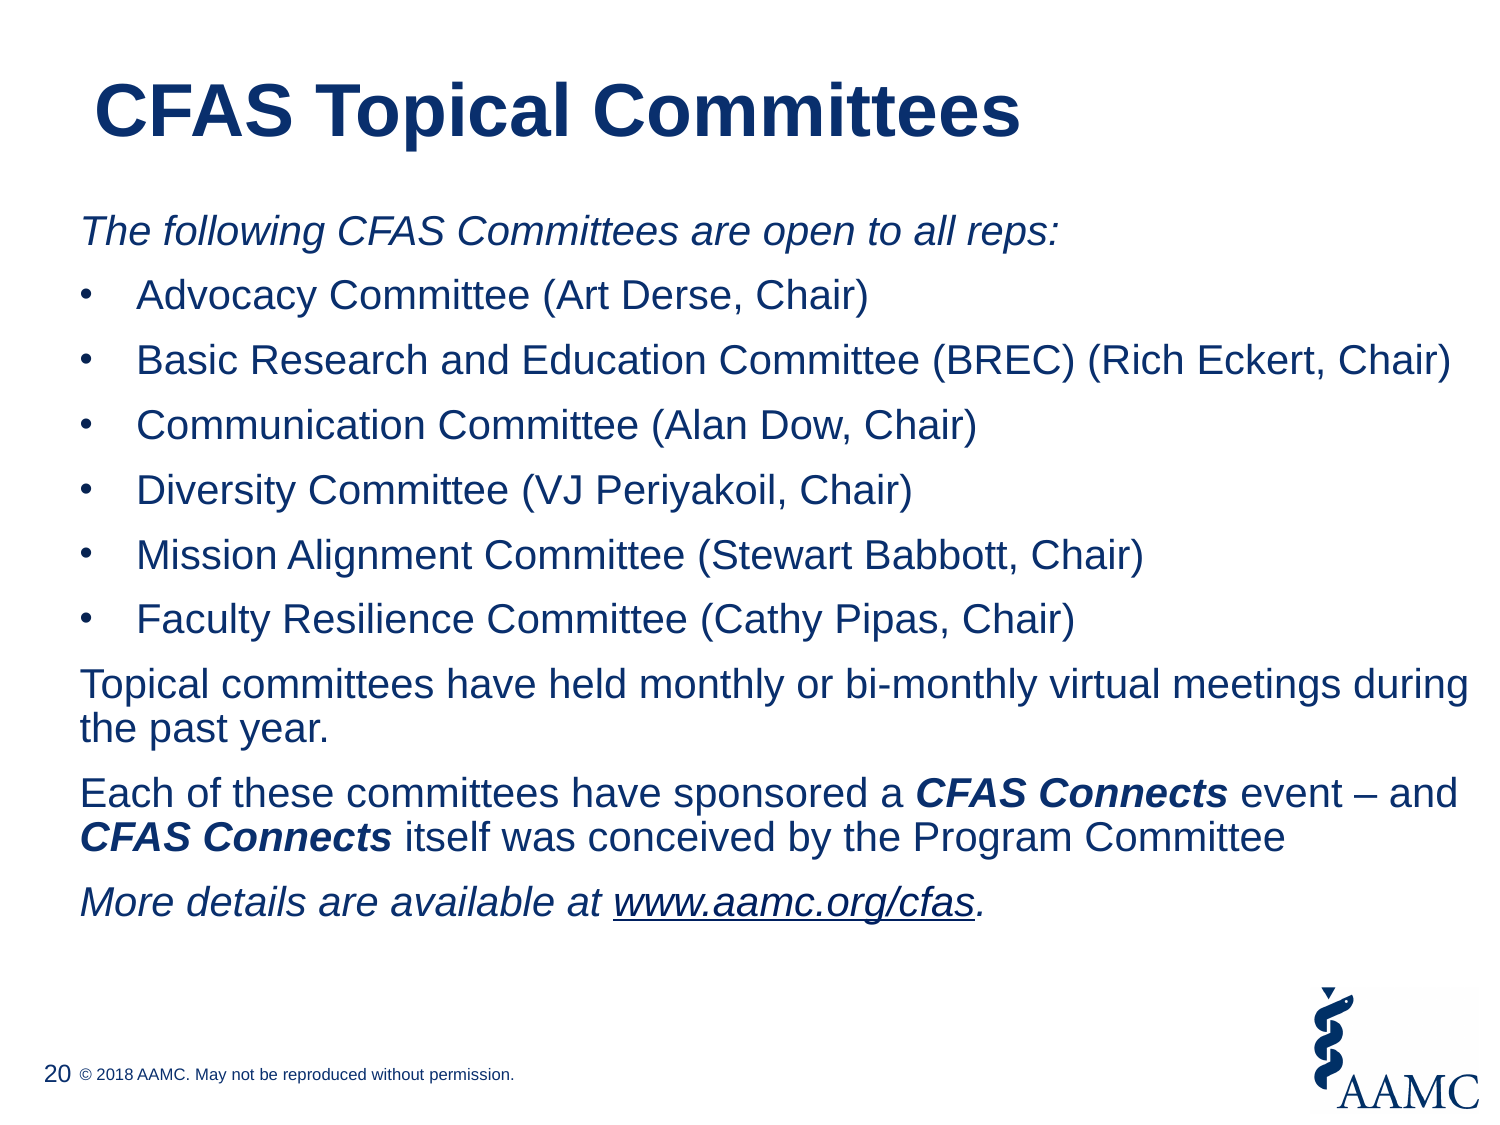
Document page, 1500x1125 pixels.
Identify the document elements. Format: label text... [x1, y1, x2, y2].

list The following CFAS Committees are open to all reps: Advocacy Committee (Art Derse, Chair) Basic Research and Education Committee (BREC) (Rich Eckert, Chair) Communication Committee (Alan Dow, Chair) Diversity Committee (VJ Periyakoil, Chair) Mission Alignment Committee (Stewart Babbott, Chair) Faculty Resilience Committee (Cathy Pipas, Chair) Topical committees have held monthly or bi-monthly virtual meetings during the past year. Each of these committees have sponsored a CFAS Connects event – and CFAS Connects itself was conceived by the Program Committee More details are available at www.aamc.org/cfas. [79, 209, 1471, 1093]
picture [1310, 987, 1479, 1114]
title CFAS Topical Committees [94, 49, 1471, 152]
slide_number 20 [28, 1042, 367, 1103]
